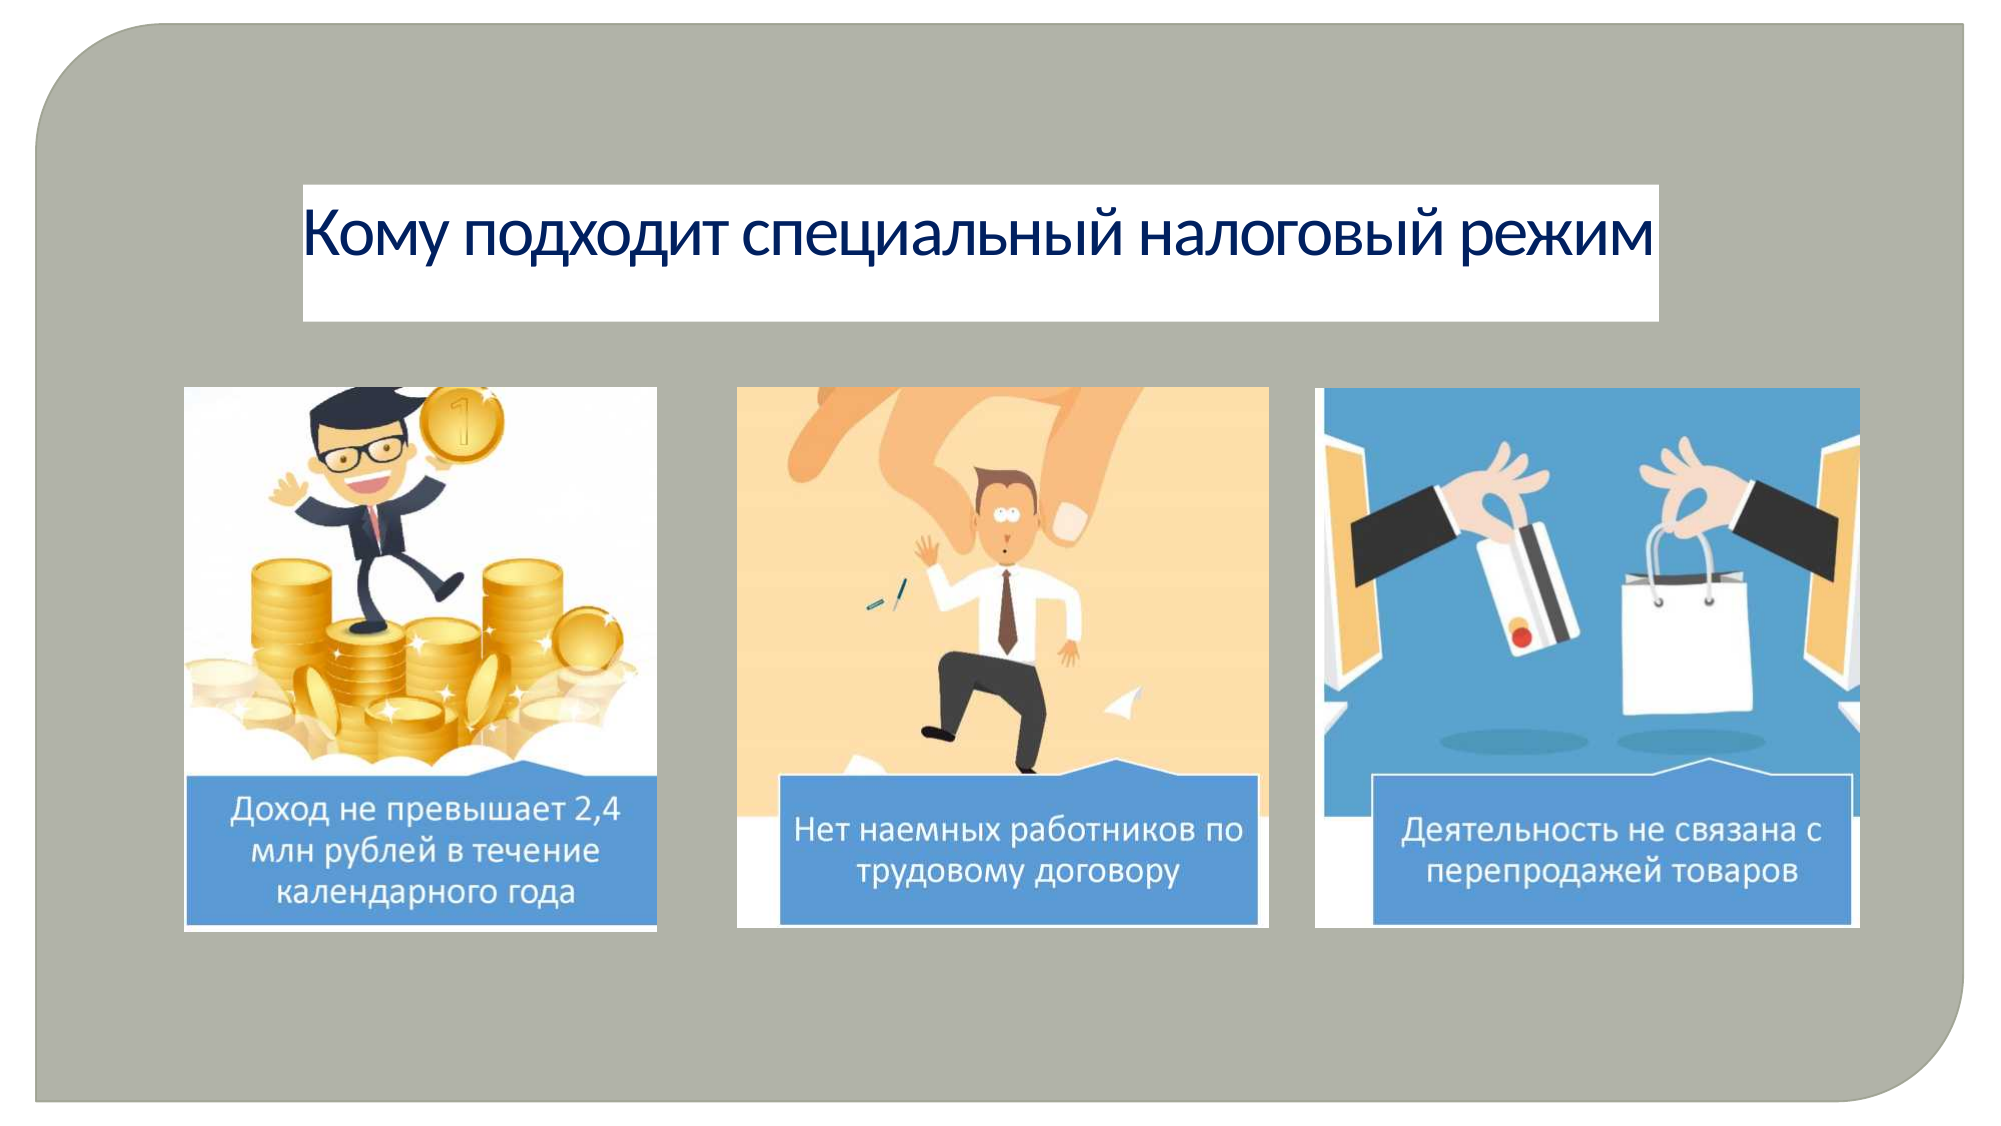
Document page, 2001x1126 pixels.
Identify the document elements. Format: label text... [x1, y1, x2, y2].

picture [1315, 388, 1860, 929]
picture [184, 387, 657, 932]
picture [737, 387, 1270, 929]
text_box Кому подходит специальный налоговый режим [303, 184, 1659, 322]
